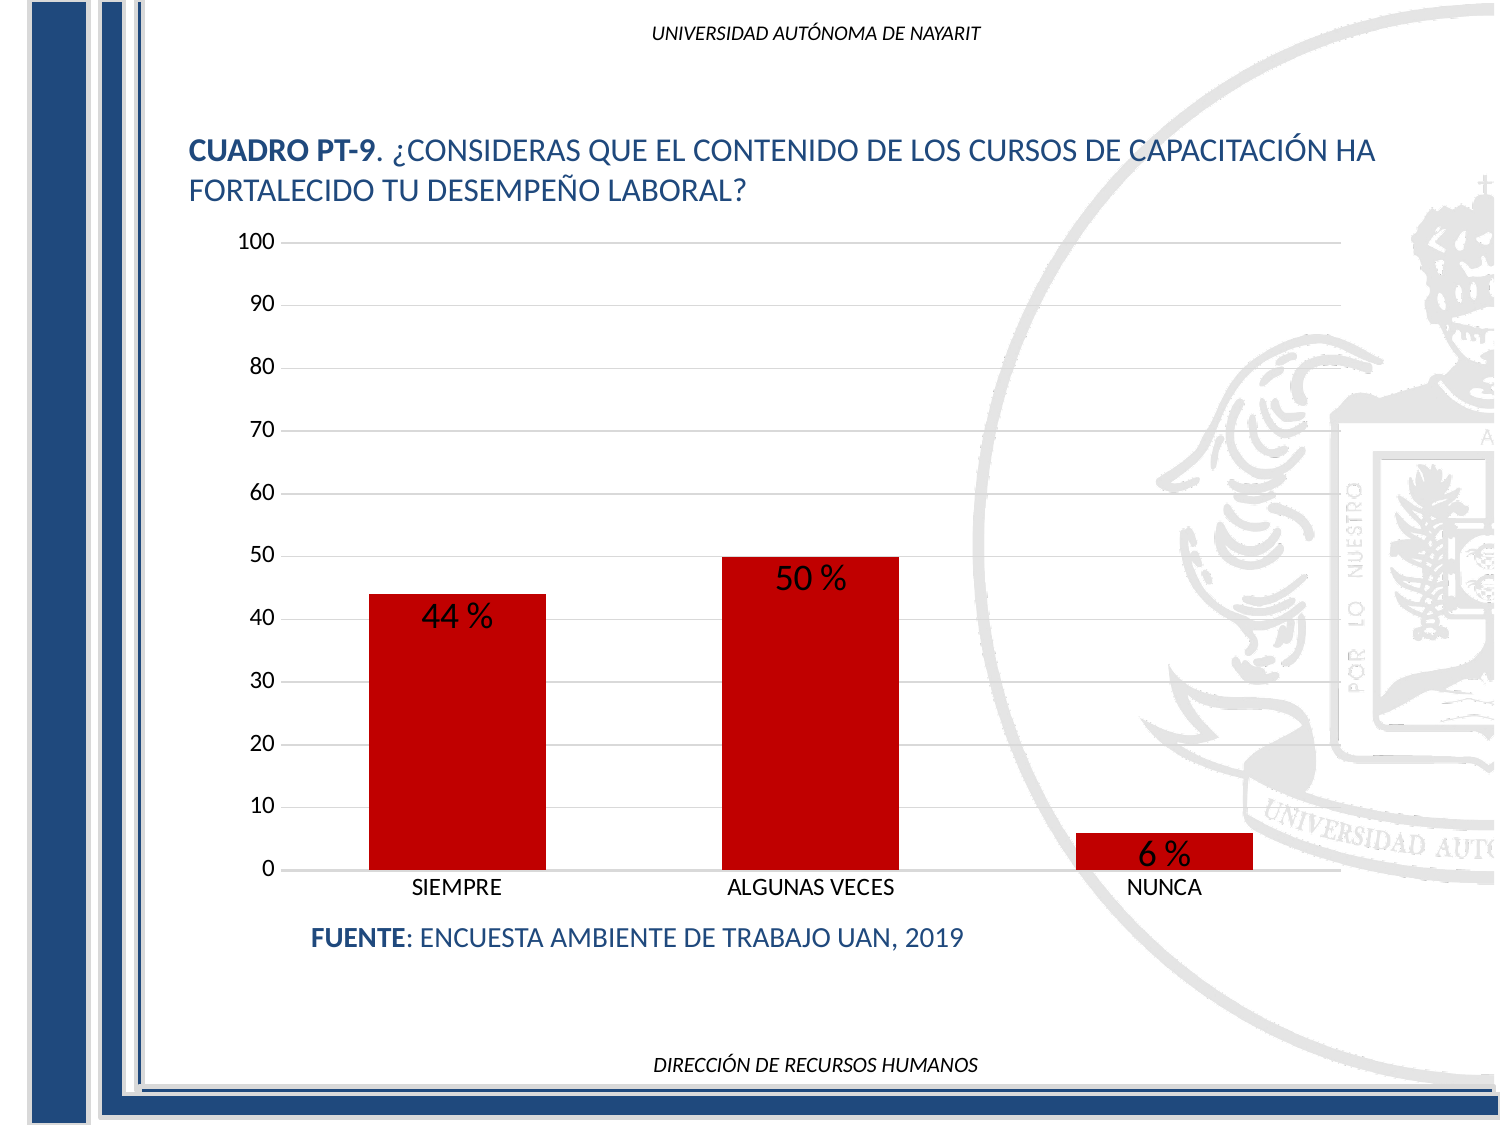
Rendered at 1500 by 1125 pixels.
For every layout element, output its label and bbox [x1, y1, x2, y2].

chart [213, 216, 1365, 916]
text_box [29, 0, 1500, 1125]
